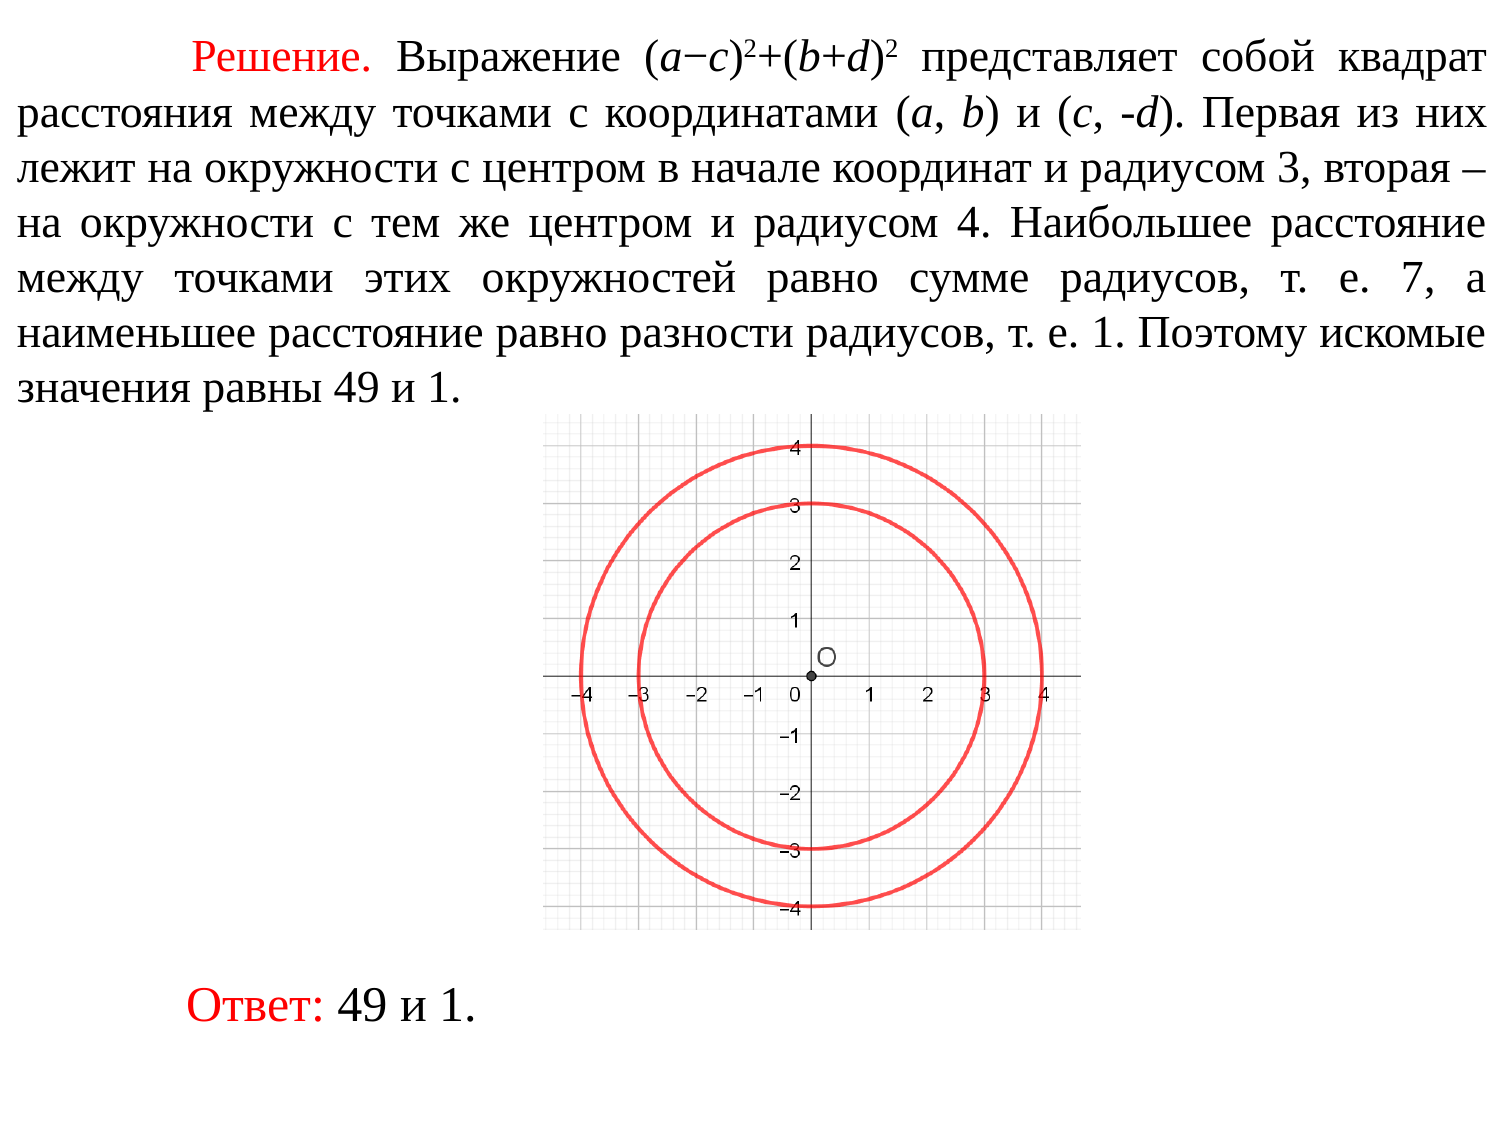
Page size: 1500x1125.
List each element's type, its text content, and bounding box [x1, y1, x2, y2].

text_box Ответ: 49 и 1. [171, 964, 798, 1039]
picture [543, 414, 1081, 930]
text_box Решение. Выражение (a−c)2+(b+d)2 представляет собой квадрат расстояния между точками с координатами (a, b) и (c, -d). Первая из них лежит на окружности с центром в начале координат и радиусом 3, вторая – на окружности с тем же центром и радиусом 4. Наибольшее расстояние между точками этих окружностей равно сумме радиусов, т. е. 7, а наименьшее расстояние равно разности радиусов, т. е. 1. Поэтому искомые значения равны 49 и 1. [2, 14, 1500, 419]
